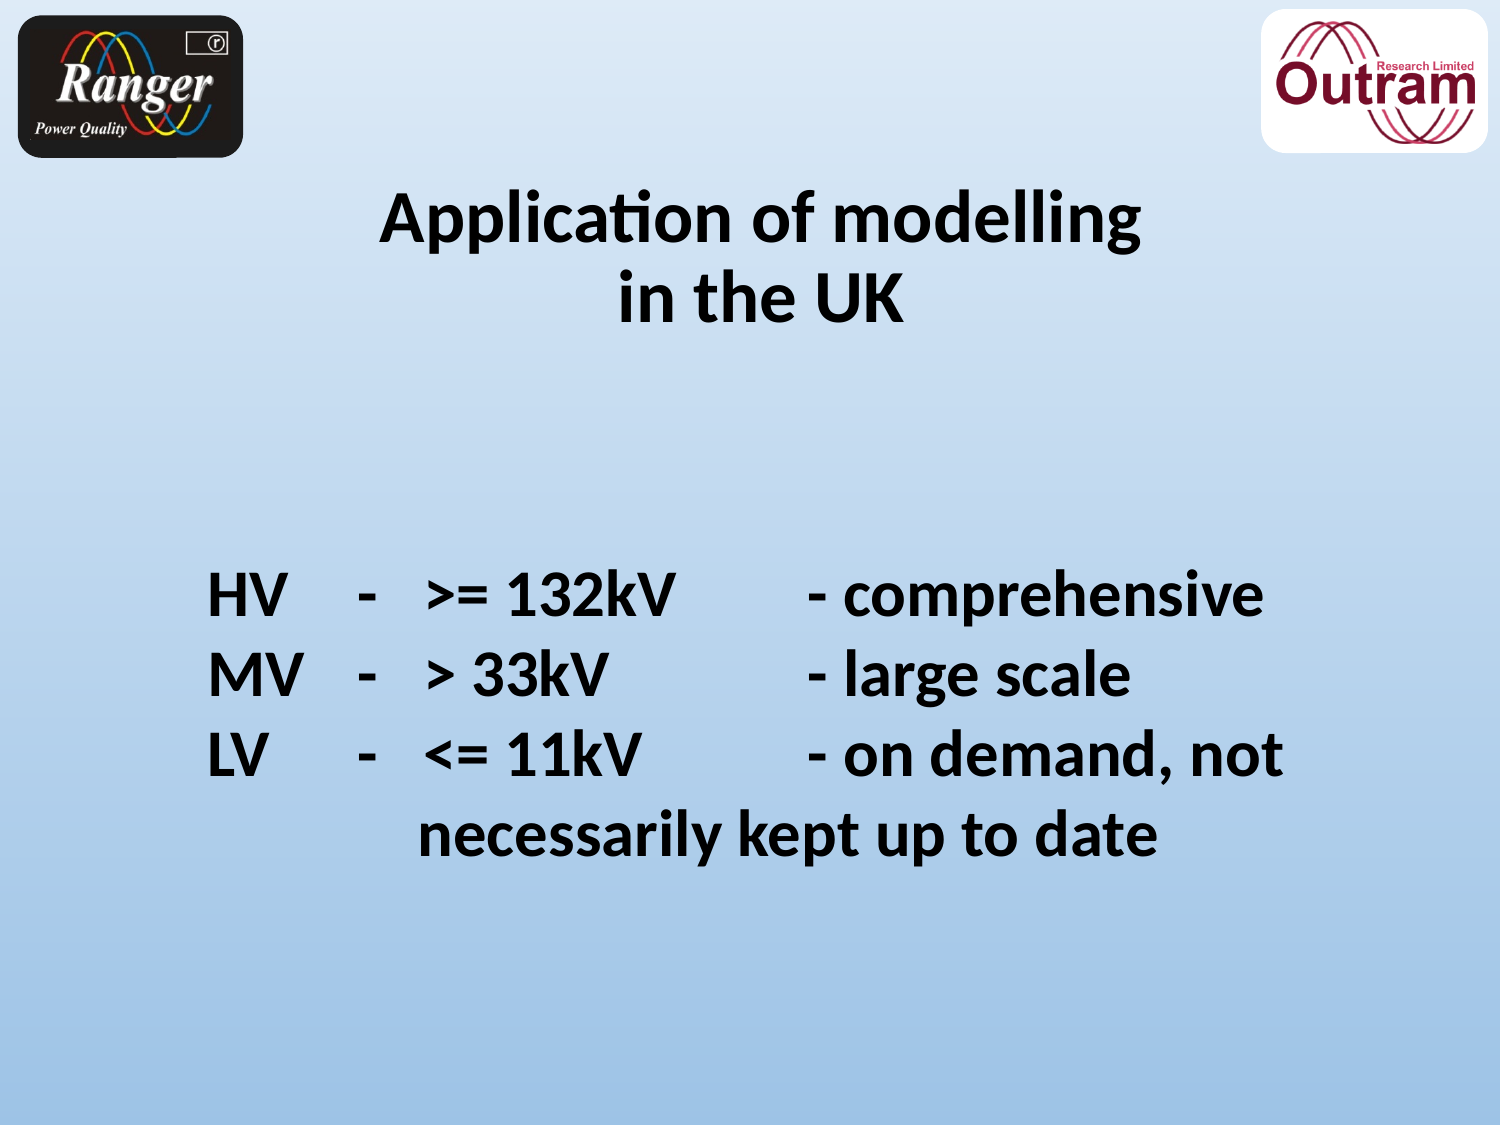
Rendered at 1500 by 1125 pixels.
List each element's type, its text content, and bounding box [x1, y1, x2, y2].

picture [1276, 21, 1475, 144]
text_box HV - >= 132kV - comprehensive MV - > 33kV - large scale LV - <= 11kV - on demand, not necessarily kept up to date [192, 542, 1330, 877]
title Application of modelling in the UK [335, 160, 1188, 347]
picture [30, 29, 231, 140]
